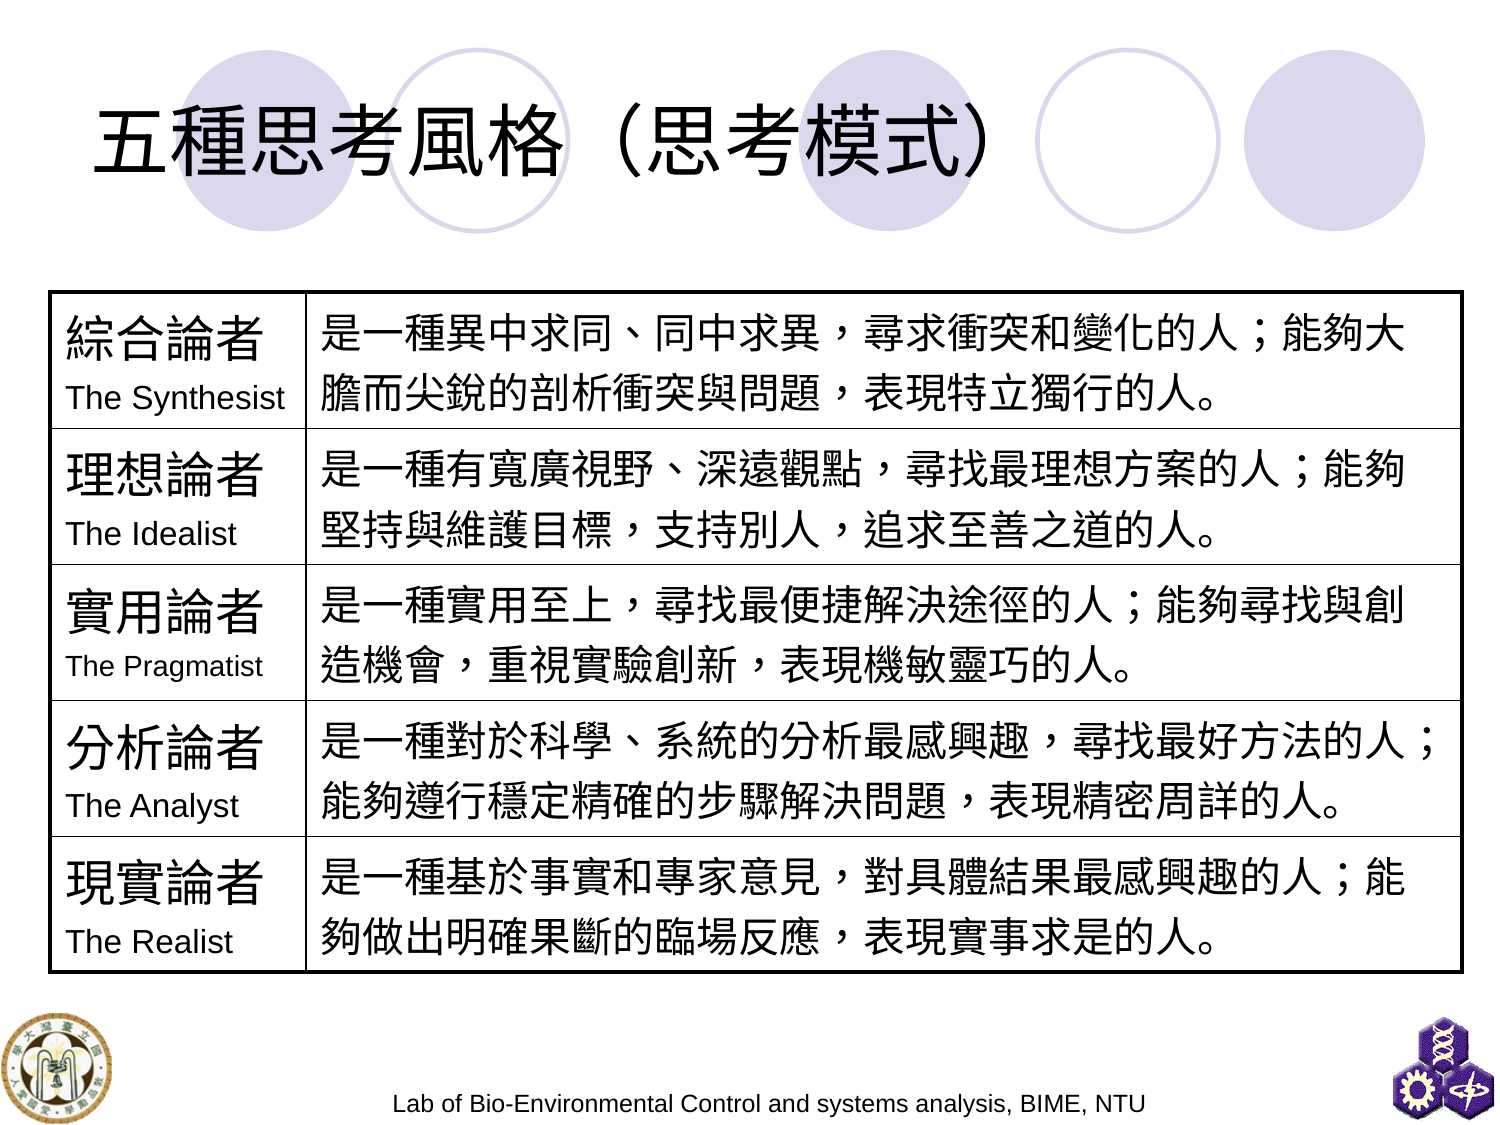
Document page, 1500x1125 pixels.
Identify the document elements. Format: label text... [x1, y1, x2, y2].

table_cell 是一種基於事實和專家意見，對具體結果最感興趣的人；能夠做出明確果斷的臨場反應，表現實事求是的人。 [307, 837, 1460, 970]
table_cell 是一種有寬廣視野、深遠觀點，尋找最理想方案的人；能夠堅持與維護目標，支持別人，追求至善之道的人。 [307, 429, 1460, 564]
table_header 是一種異中求同、同中求異，尋求衝突和變化的人；能夠大膽而尖銳的剖析衝突與問題，表現特立獨行的人。 [307, 294, 1460, 428]
table_cell 理想論者 The Idealist [52, 429, 305, 564]
table_cell 實用論者 The Pragmatist [52, 565, 305, 700]
table_cell 是一種實用至上，尋找最便捷解決途徑的人；能夠尋找與創造機會，重視實驗創新，表現機敏靈巧的人。 [307, 565, 1460, 700]
picture [0, 1012, 113, 1125]
table_header 綜合論者 The Synthesist [52, 294, 305, 428]
table_cell 現實論者 The Realist [52, 837, 305, 970]
table_cell 分析論者 The Analyst [52, 701, 305, 836]
table_cell 是一種對於科學、系統的分析最感興趣，尋找最好方法的人；能夠遵行穩定精確的步驟解決問題，表現精密周詳的人。 [307, 701, 1460, 836]
title 五種思考風格（思考模式） [75, 45, 1425, 233]
picture [1387, 1012, 1500, 1125]
